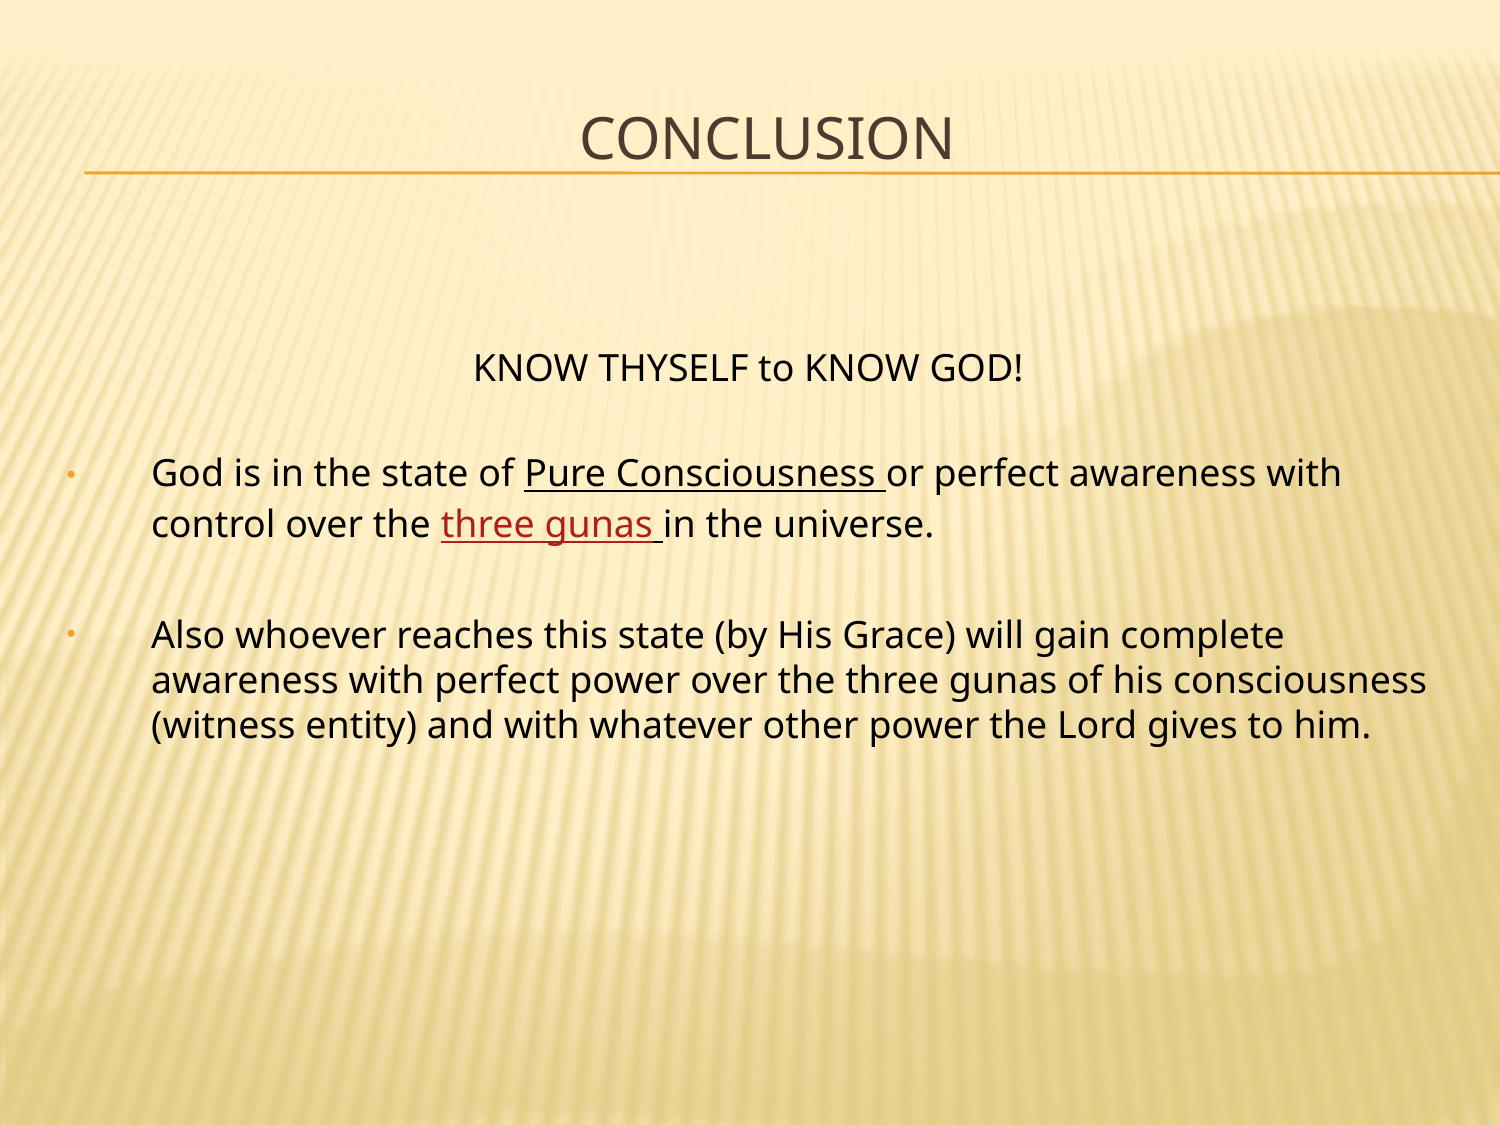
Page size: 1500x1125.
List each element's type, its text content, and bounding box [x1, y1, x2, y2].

title Conclusıon [159, 54, 1376, 219]
list KNOW THYSELF to KNOW GOD! God is in the state of Pure Consciousness or perfect awareness with control over the three gunas in the universe. Also whoever reaches this state (by His Grace) will gain complete awareness with perfect power over the three gunas of his consciousness (witness entity) and with whatever other power the Lord gives to him. [29, 231, 1455, 975]
